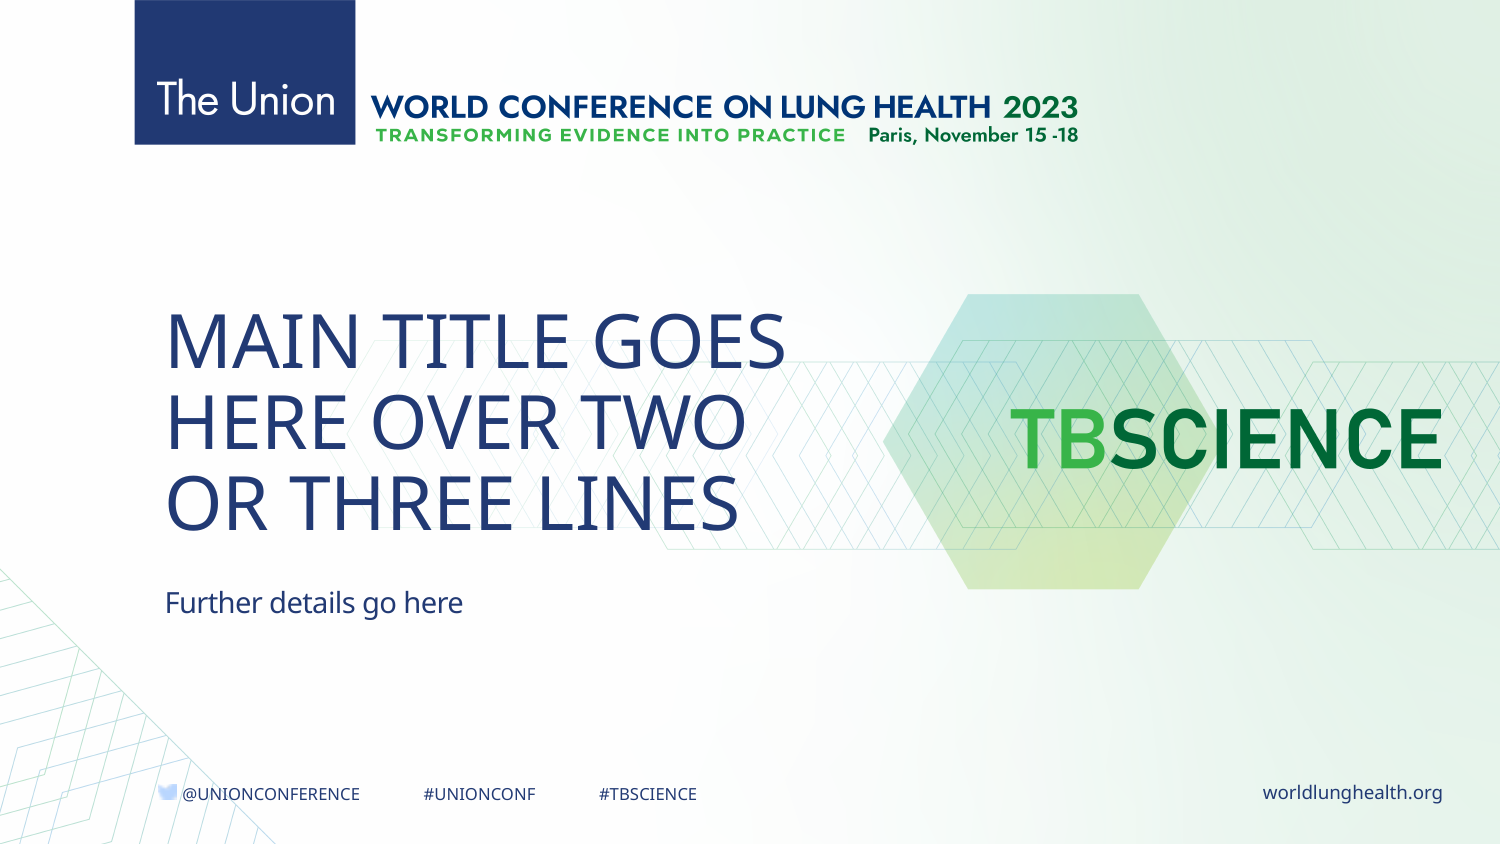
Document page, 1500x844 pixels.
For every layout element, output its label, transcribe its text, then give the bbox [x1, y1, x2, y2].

text_box worldlunghealth.org [1207, 773, 1458, 811]
text_box Main TITLE goes here over two or three lines [135, 244, 924, 580]
picture [0, 0, 1500, 844]
text_box Further details go here [135, 579, 737, 620]
text_box @UNIONCONFERENCE #UNIONCONF #TBSCIENCE [159, 780, 893, 804]
